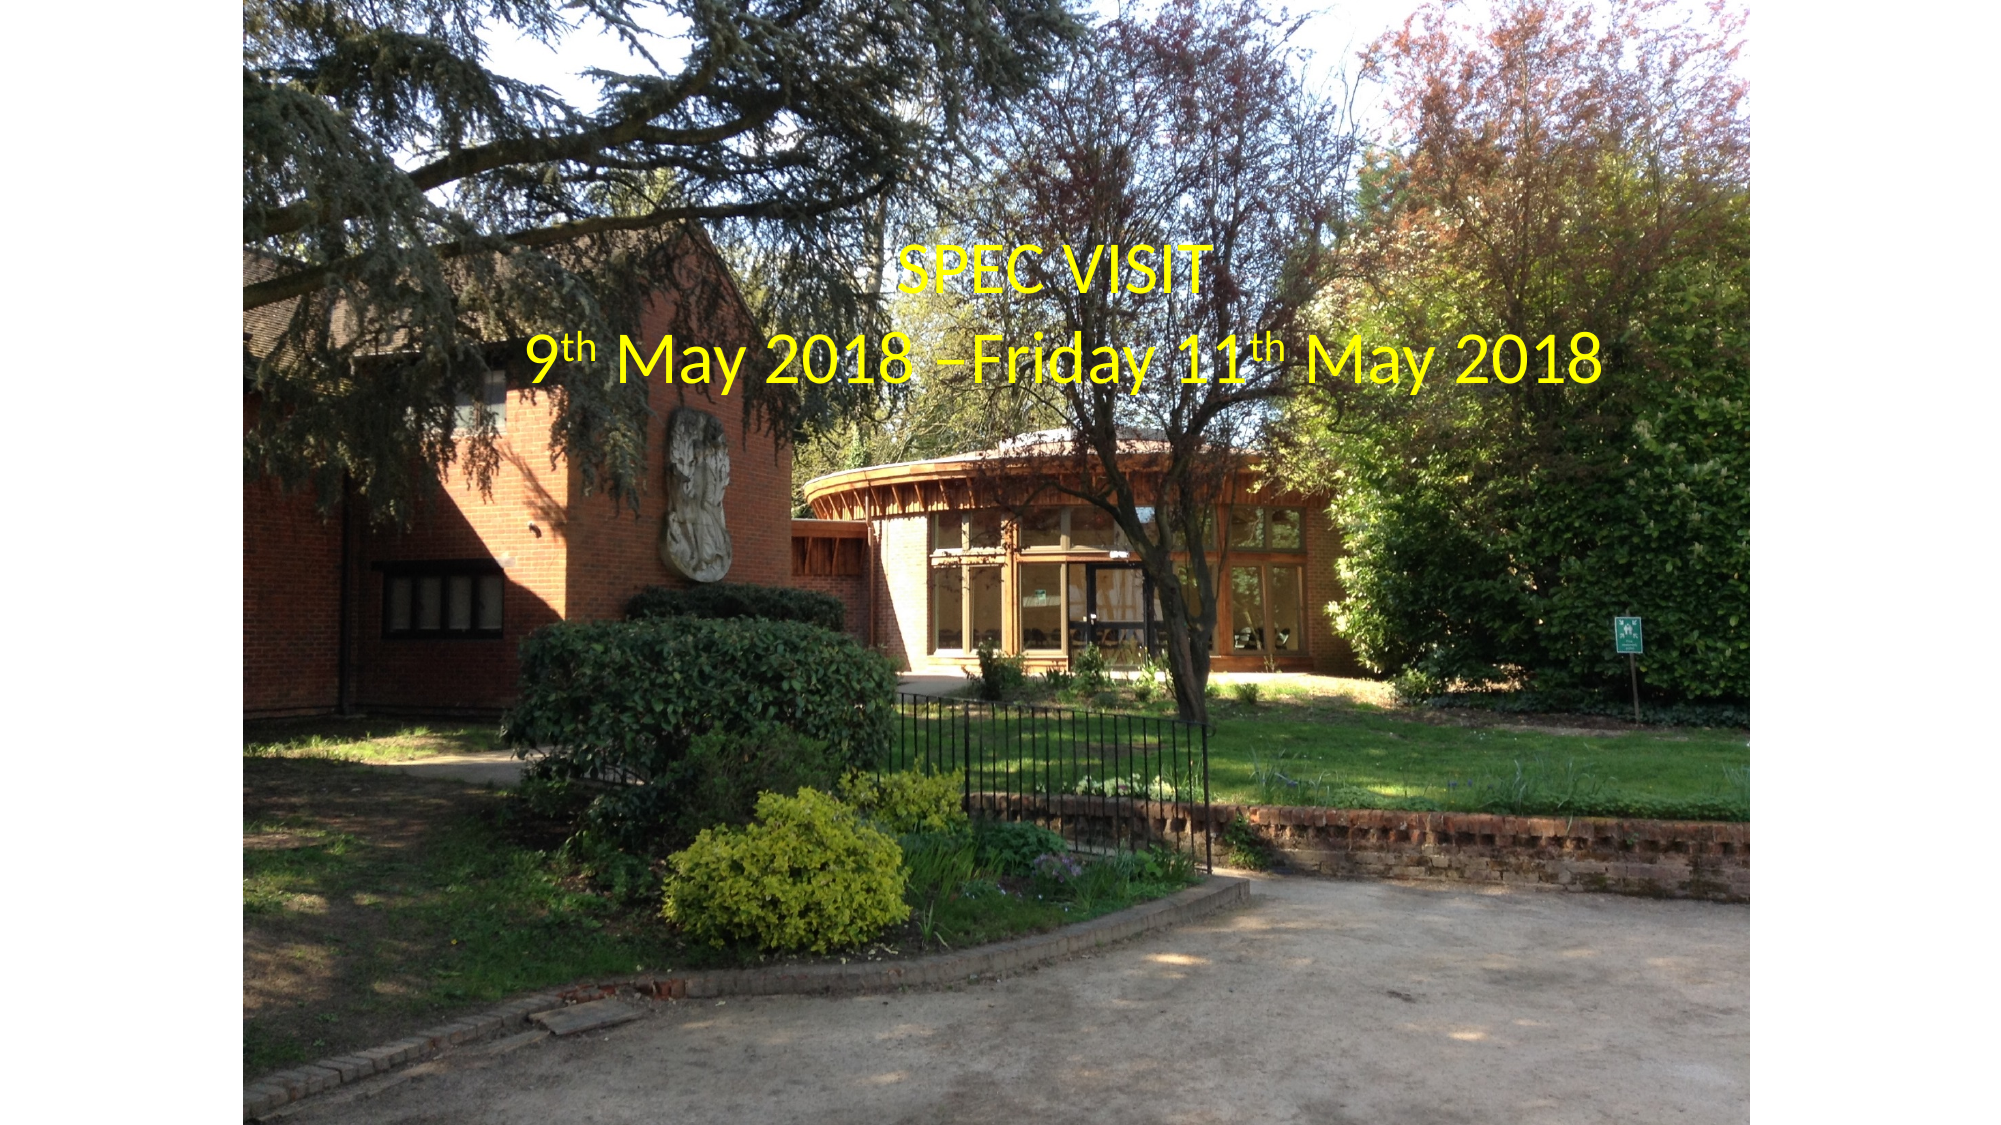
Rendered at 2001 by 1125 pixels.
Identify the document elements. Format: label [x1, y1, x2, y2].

picture [243, 0, 1750, 1125]
